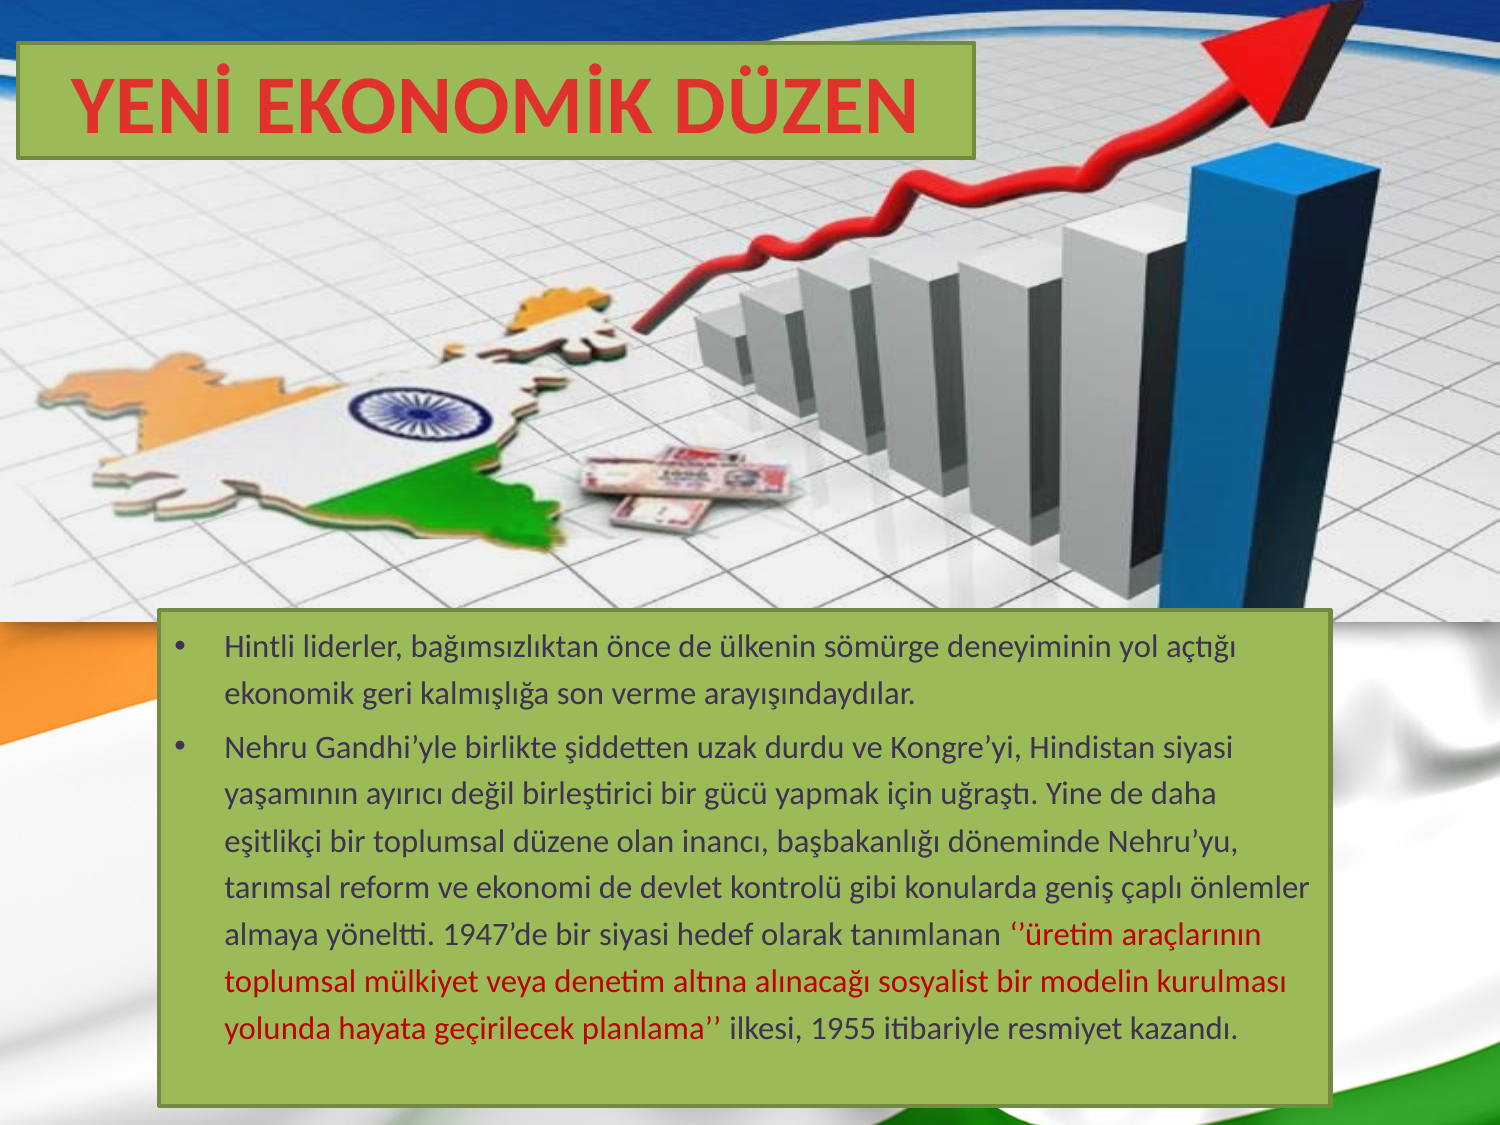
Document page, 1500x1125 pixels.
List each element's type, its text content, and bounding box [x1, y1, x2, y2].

picture [0, 0, 1500, 1125]
list Hintli liderler, bağımsızlıktan önce de ülkenin sömürge deneyiminin yol açtığı ekonomik geri kalmışlığa son verme arayışındaydılar. Nehru Gandhi’yle birlikte şiddetten uzak durdu ve Kongre’yi, Hindistan siyasi yaşamının ayırıcı değil birleştirici bir gücü yapmak için uğraştı. Yine de daha eşitlikçi bir toplumsal düzene olan inancı, başbakanlığı döneminde Nehru’yu, tarımsal reform ve ekonomi de devlet kontrolü gibi konularda geniş çaplı önlemler almaya yöneltti. 1947’de bir siyasi hedef olarak tanımlanan ‘’üretim araçlarının toplumsal mülkiyet veya denetim altına alınacağı sosyalist bir modelin kurulması yolunda hayata geçirilecek planlama’’ ilkesi, 1955 itibariyle resmiyet kazandı. [157, 630, 1333, 1108]
